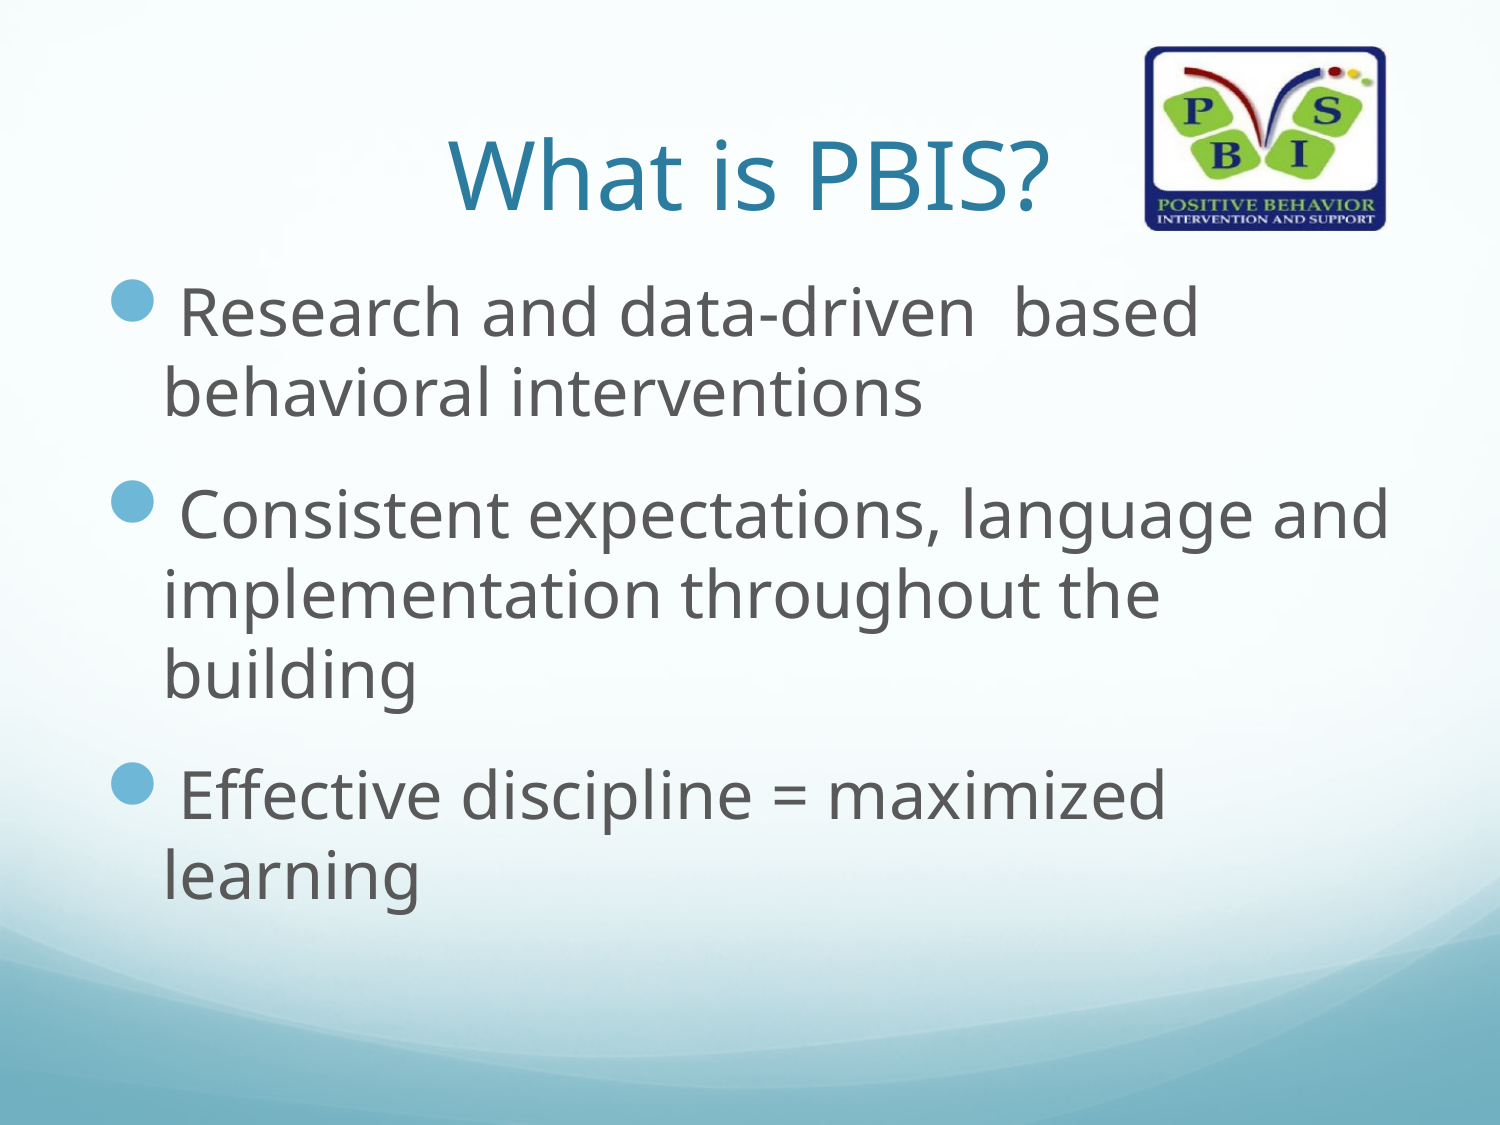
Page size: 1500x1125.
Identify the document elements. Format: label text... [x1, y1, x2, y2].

title What is PBIS? [90, 17, 1410, 237]
list Research and data-driven based behavioral interventions Consistent expectations, language and implementation throughout the building Effective discipline = maximized learning [90, 262, 1410, 975]
picture [1140, 44, 1391, 234]
